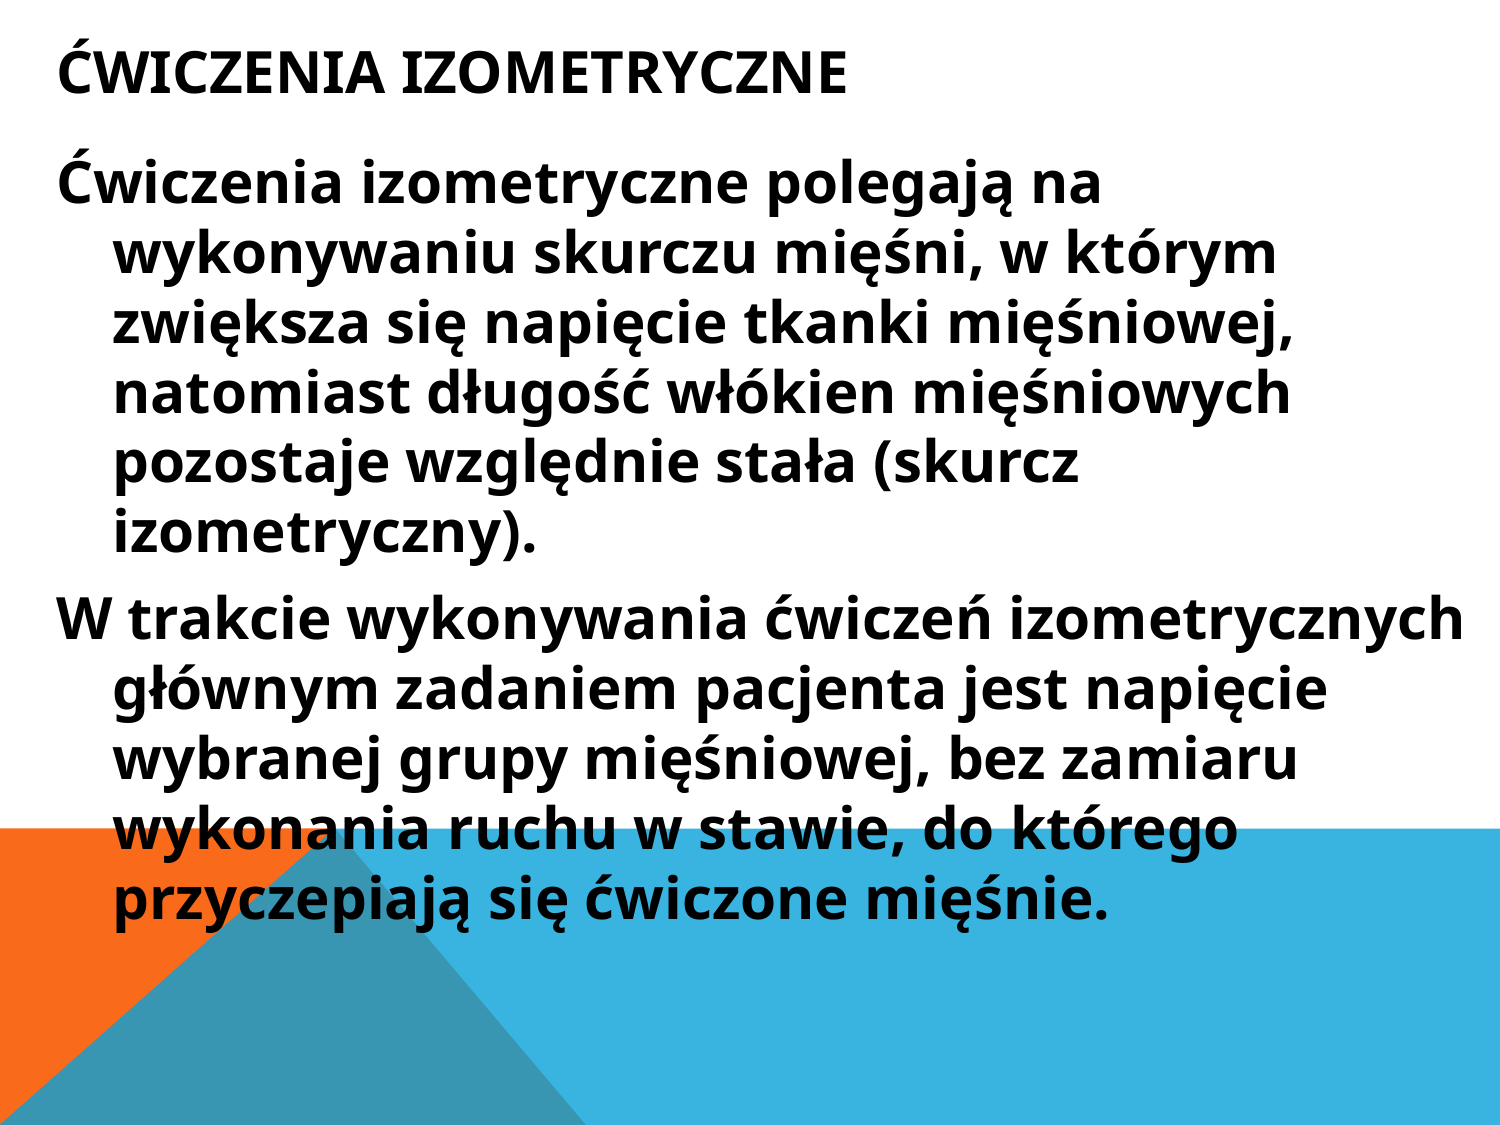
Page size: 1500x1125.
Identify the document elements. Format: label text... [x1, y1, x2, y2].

title Ćwiczenia izometryczne [41, 60, 1369, 137]
list Ćwiczenia izometryczne polegają na wykonywaniu skurczu mięśni, w którym zwiększa się napięcie tkanki mięśniowej, natomiast długość włókien mięśniowych pozostaje względnie stała (skurcz izometryczny). W trakcie wykonywania ćwiczeń izometrycznych głównym zadaniem pacjenta jest napięcie wybranej grupy mięśniowej, bez zamiaru wykonania ruchu w stawie, do którego przyczepiają się ćwiczone mięśnie. [41, 137, 1500, 768]
